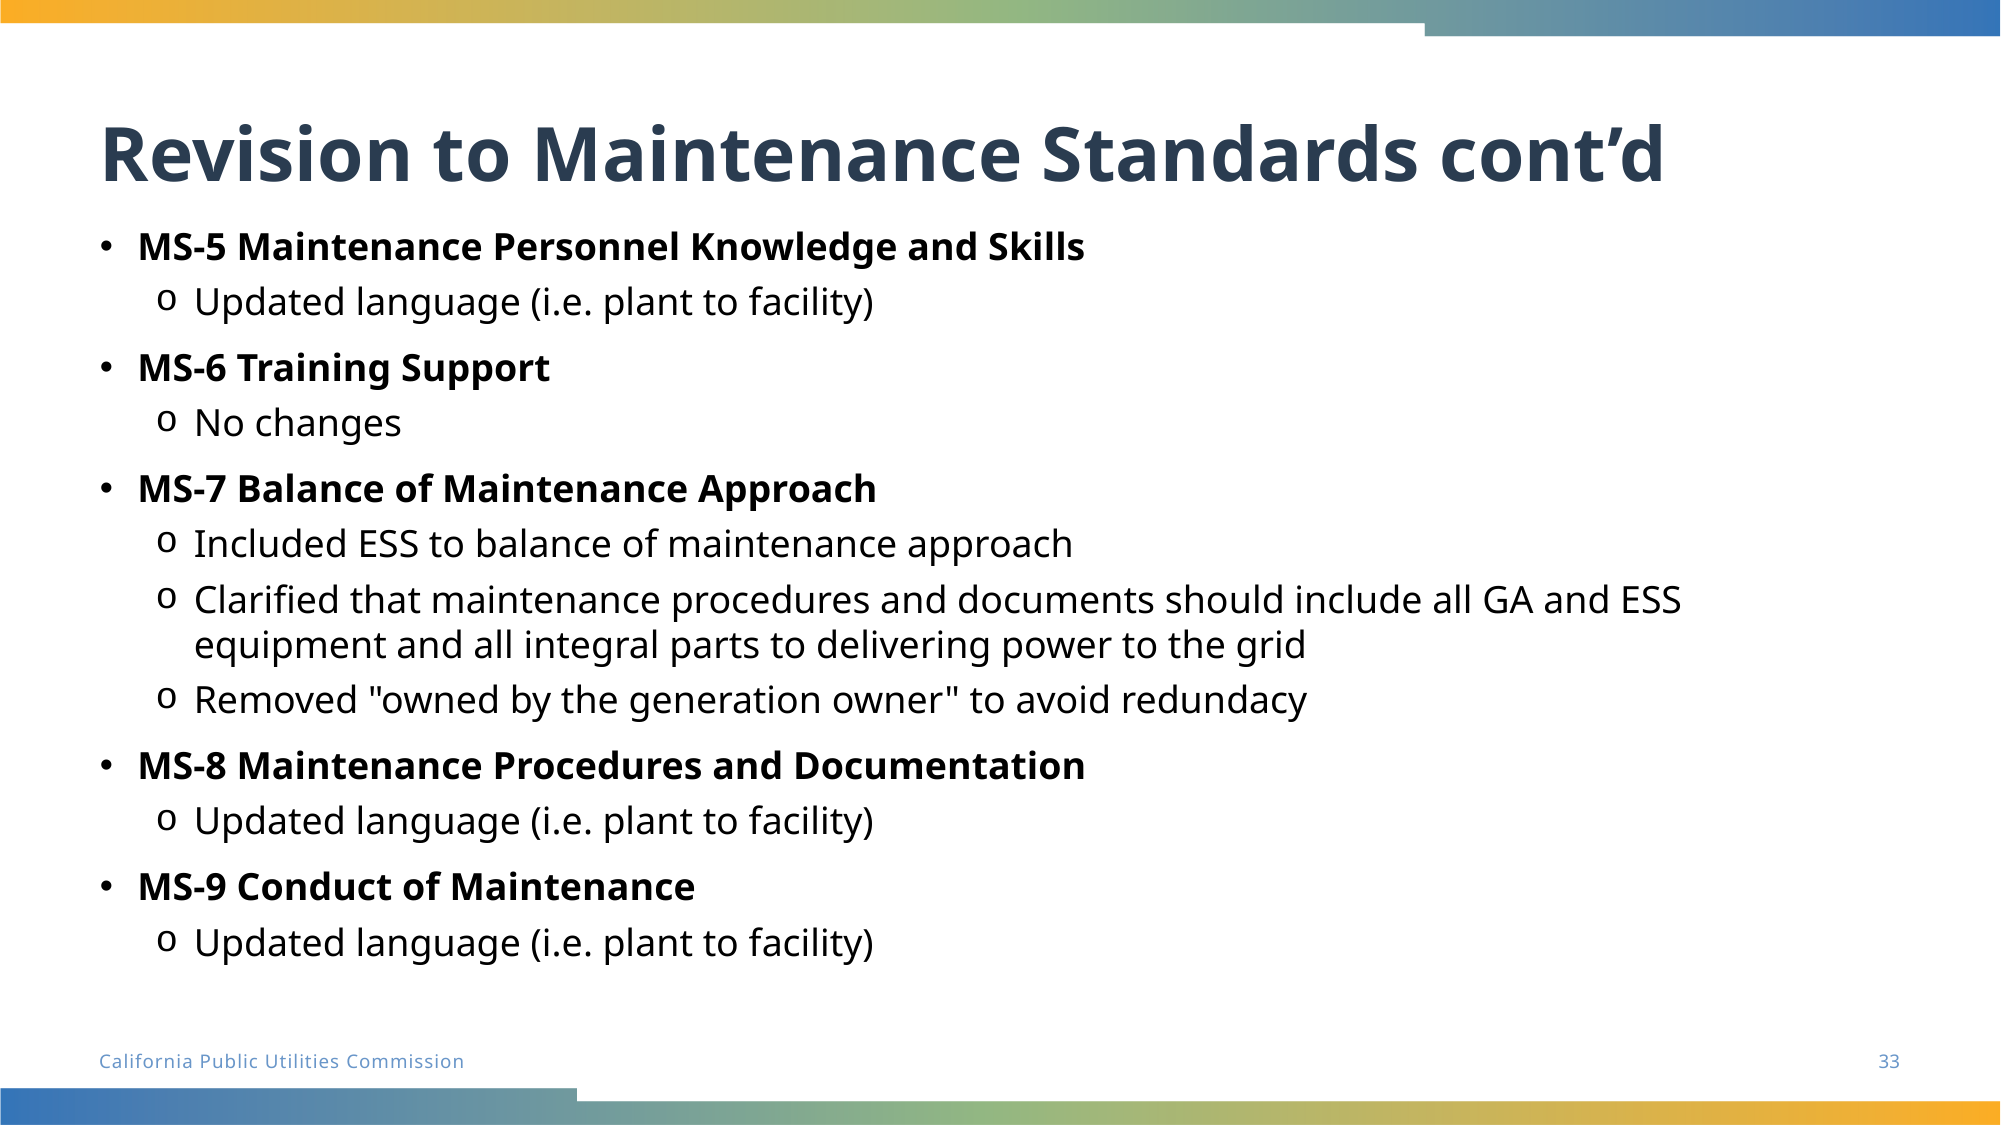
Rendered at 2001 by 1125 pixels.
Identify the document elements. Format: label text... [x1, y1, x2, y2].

picture [0, 0, 2001, 1125]
slide_number 33 [1837, 1050, 1900, 1080]
list MS-5 Maintenance Personnel Knowledge and Skills Updated language (i.e. plant to facility) MS-6 Training Support No changes MS-7 Balance of Maintenance Approach Included ESS to balance of maintenance approach Clarified that maintenance procedures and documents should include all GA and ESS equipment and all integral parts to delivering power to the grid Removed "owned by the generation owner" to avoid redundacy MS-8 Maintenance Procedures and Documentation Updated language (i.e. plant to facility) MS-9 Conduct of Maintenance Updated language (i.e. plant to facility) [99, 215, 1900, 929]
text_box Revision to Maintenance Standards cont’d [99, 103, 1899, 204]
